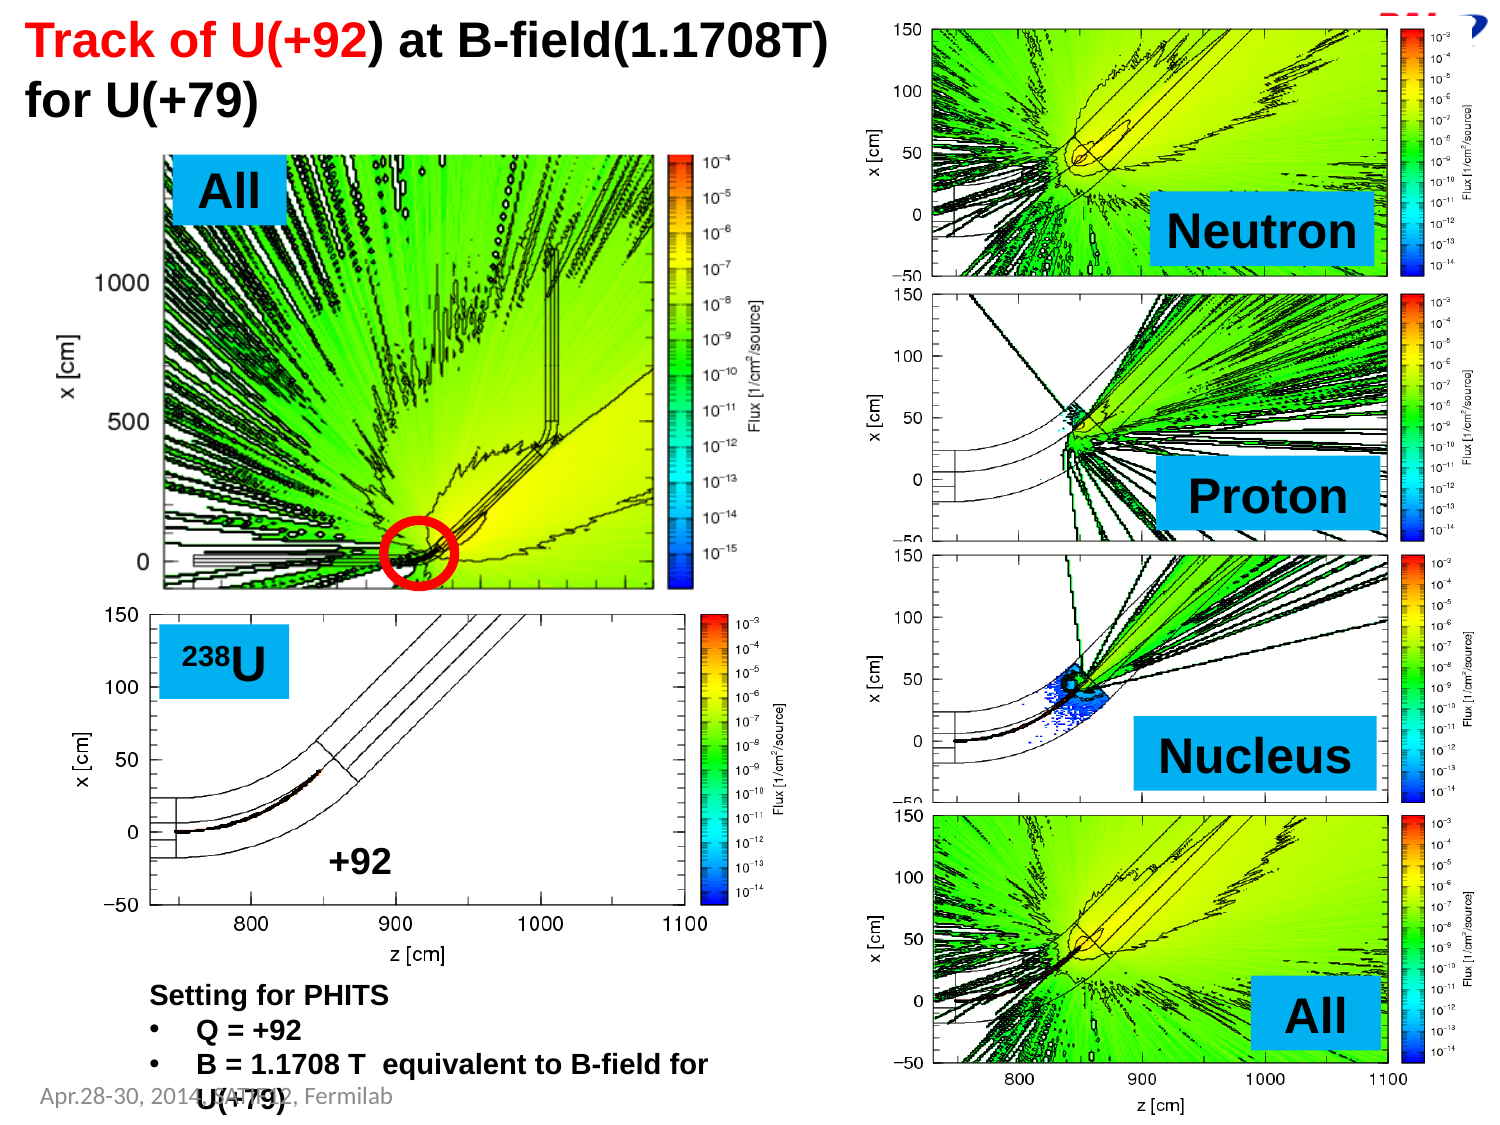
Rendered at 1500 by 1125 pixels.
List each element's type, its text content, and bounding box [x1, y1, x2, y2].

picture [857, 12, 1488, 1116]
picture [40, 124, 787, 967]
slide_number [24, 1065, 425, 1125]
text_box Track of U(+92) at B-field(1.1708T) for U(+79) [9, 0, 858, 155]
text_box Setting for PHITS Q = +92 B = 1.1708 T equivalent to B-field for U(+79) [134, 968, 809, 1123]
